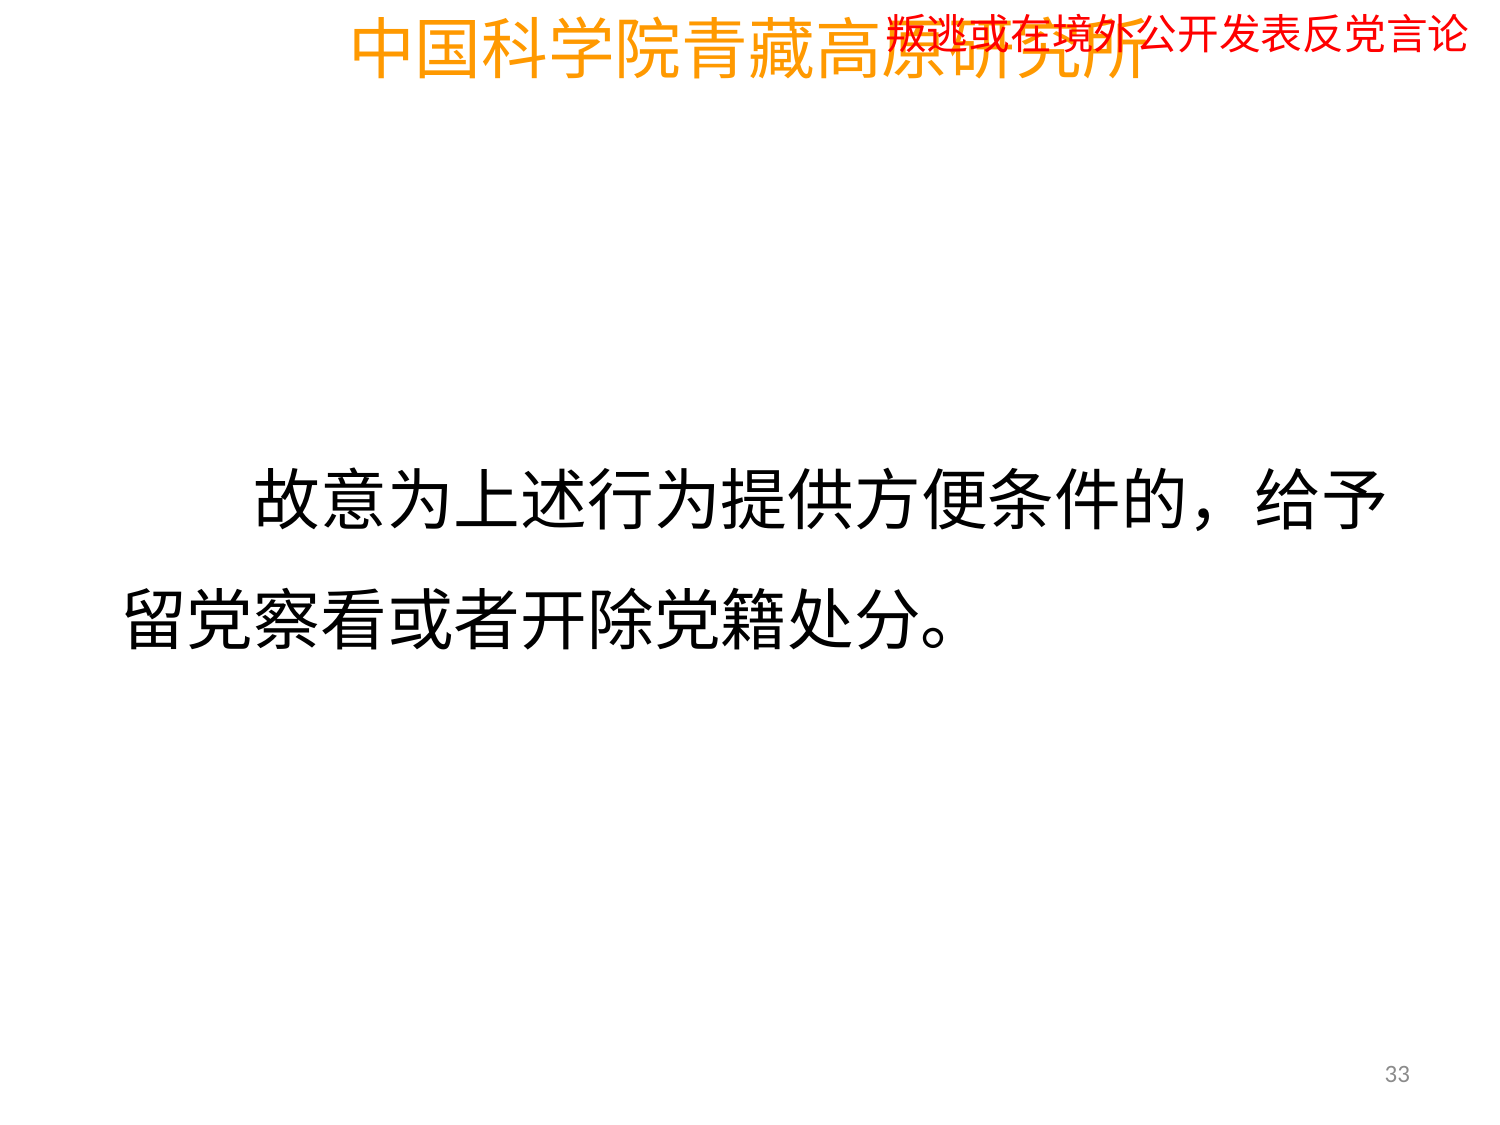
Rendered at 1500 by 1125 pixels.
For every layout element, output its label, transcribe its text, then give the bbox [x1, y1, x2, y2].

text_box 故意为上述行为提供方便条件的，给予留党察看或者开除党籍处分。 [105, 410, 1430, 666]
slide_number 33 [1074, 1042, 1425, 1103]
text_box 叛逃或在境外公开发表反党言论 [855, 0, 1500, 65]
